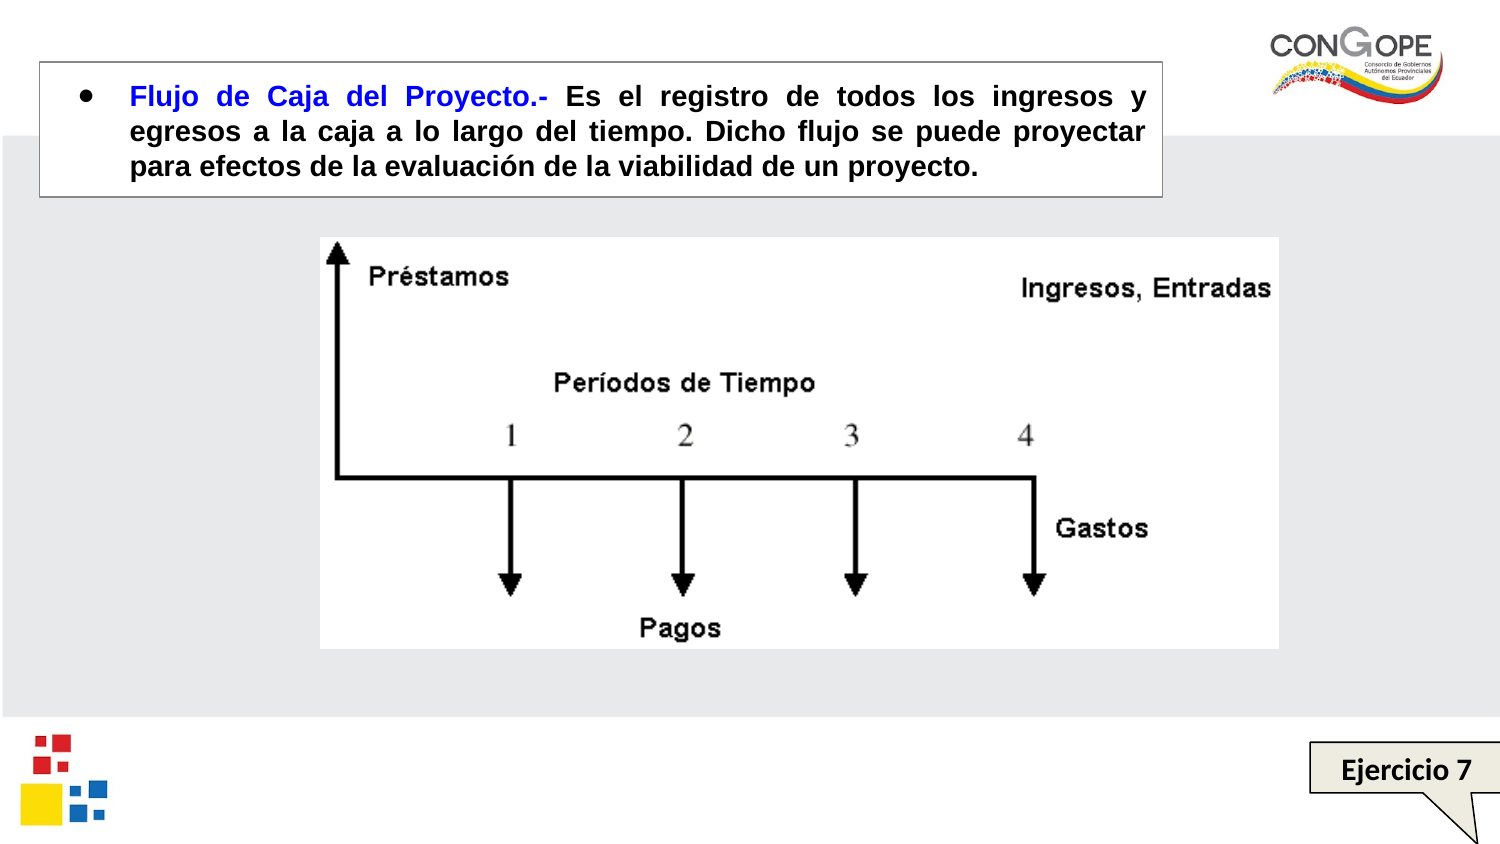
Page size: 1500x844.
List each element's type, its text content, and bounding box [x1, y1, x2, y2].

text_box Flujo de Caja del Proyecto.- Es el registro de todos los ingresos y egresos a la caja a lo largo del tiempo. Dicho flujo se puede proyectar para efectos de la evaluación de la viabilidad de un proyecto. [39, 62, 1163, 198]
text_box Ejercicio 7 [1310, 742, 1500, 844]
picture [1472, 793, 1500, 844]
picture [0, 0, 1500, 844]
